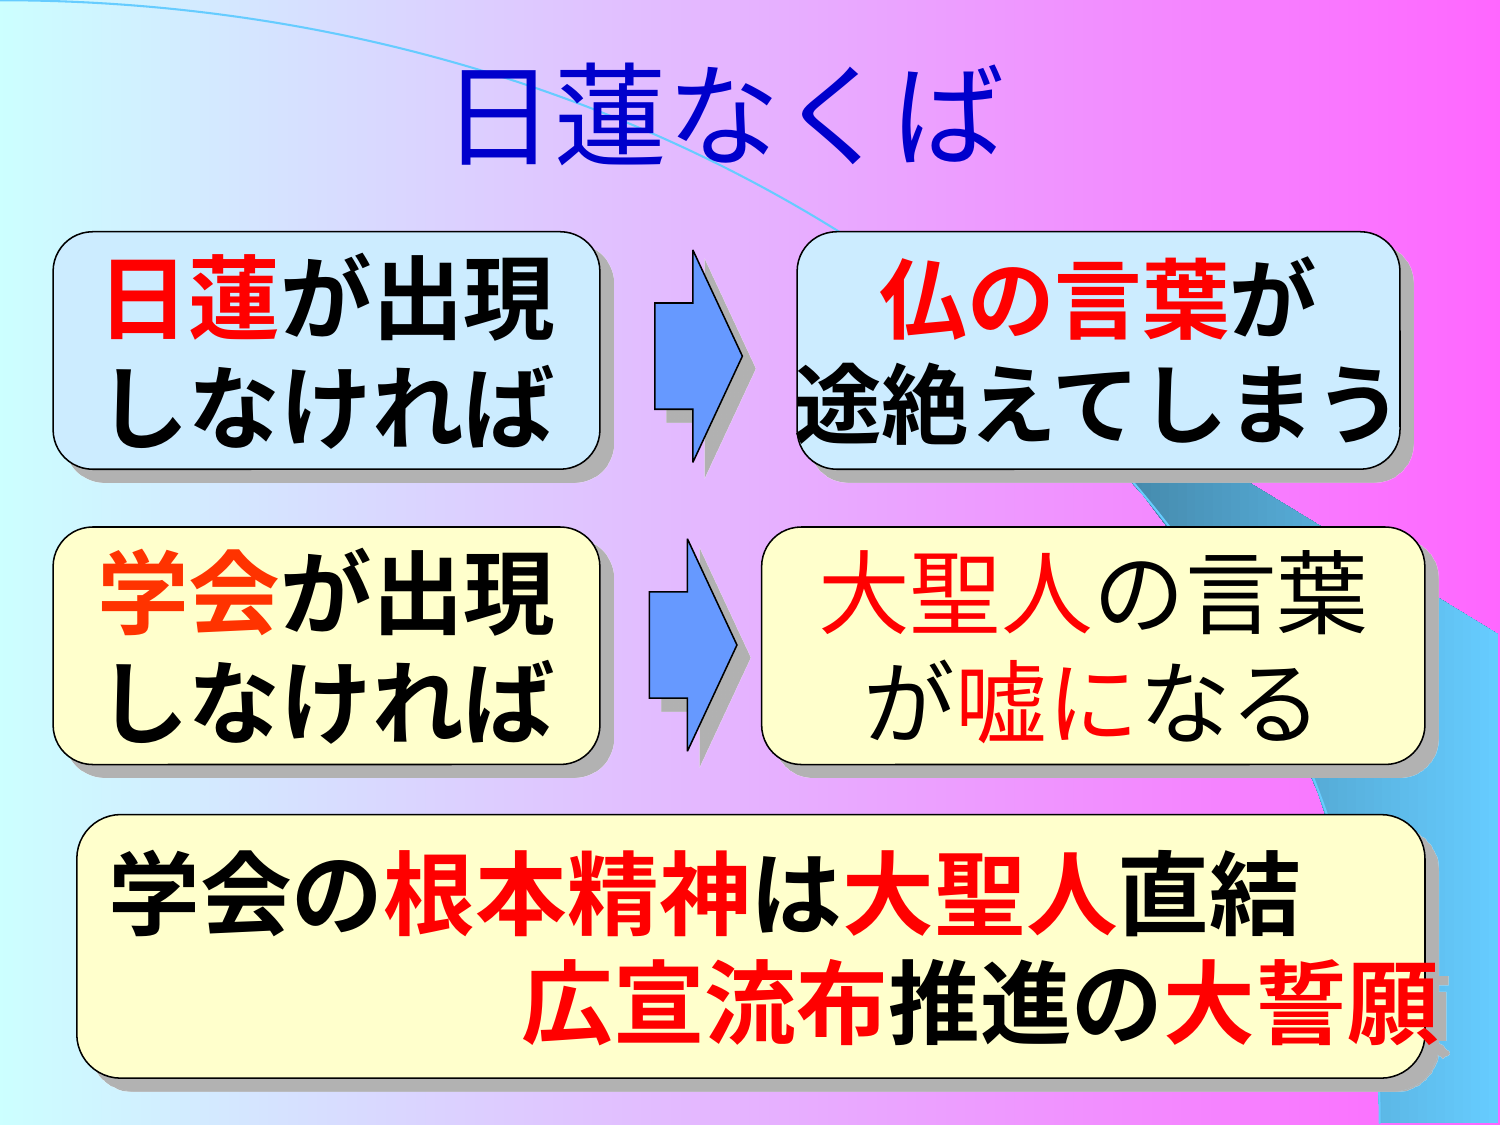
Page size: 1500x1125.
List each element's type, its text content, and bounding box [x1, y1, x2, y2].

text_box 日蓮が出現 しなければ [53, 231, 600, 470]
text_box [649, 538, 737, 752]
text_box 仏の言葉が 途絶えてしまう [797, 231, 1401, 470]
text_box [654, 249, 743, 463]
text_box 学会が出現 しなければ [53, 527, 600, 765]
text_box 大聖人の言葉 が嘘になる [761, 527, 1425, 765]
text_box 学会の根本精神は大聖人直結 広宣流布推進の大誓願 [76, 814, 1426, 1079]
title 日蓮なくば [137, 50, 1310, 175]
